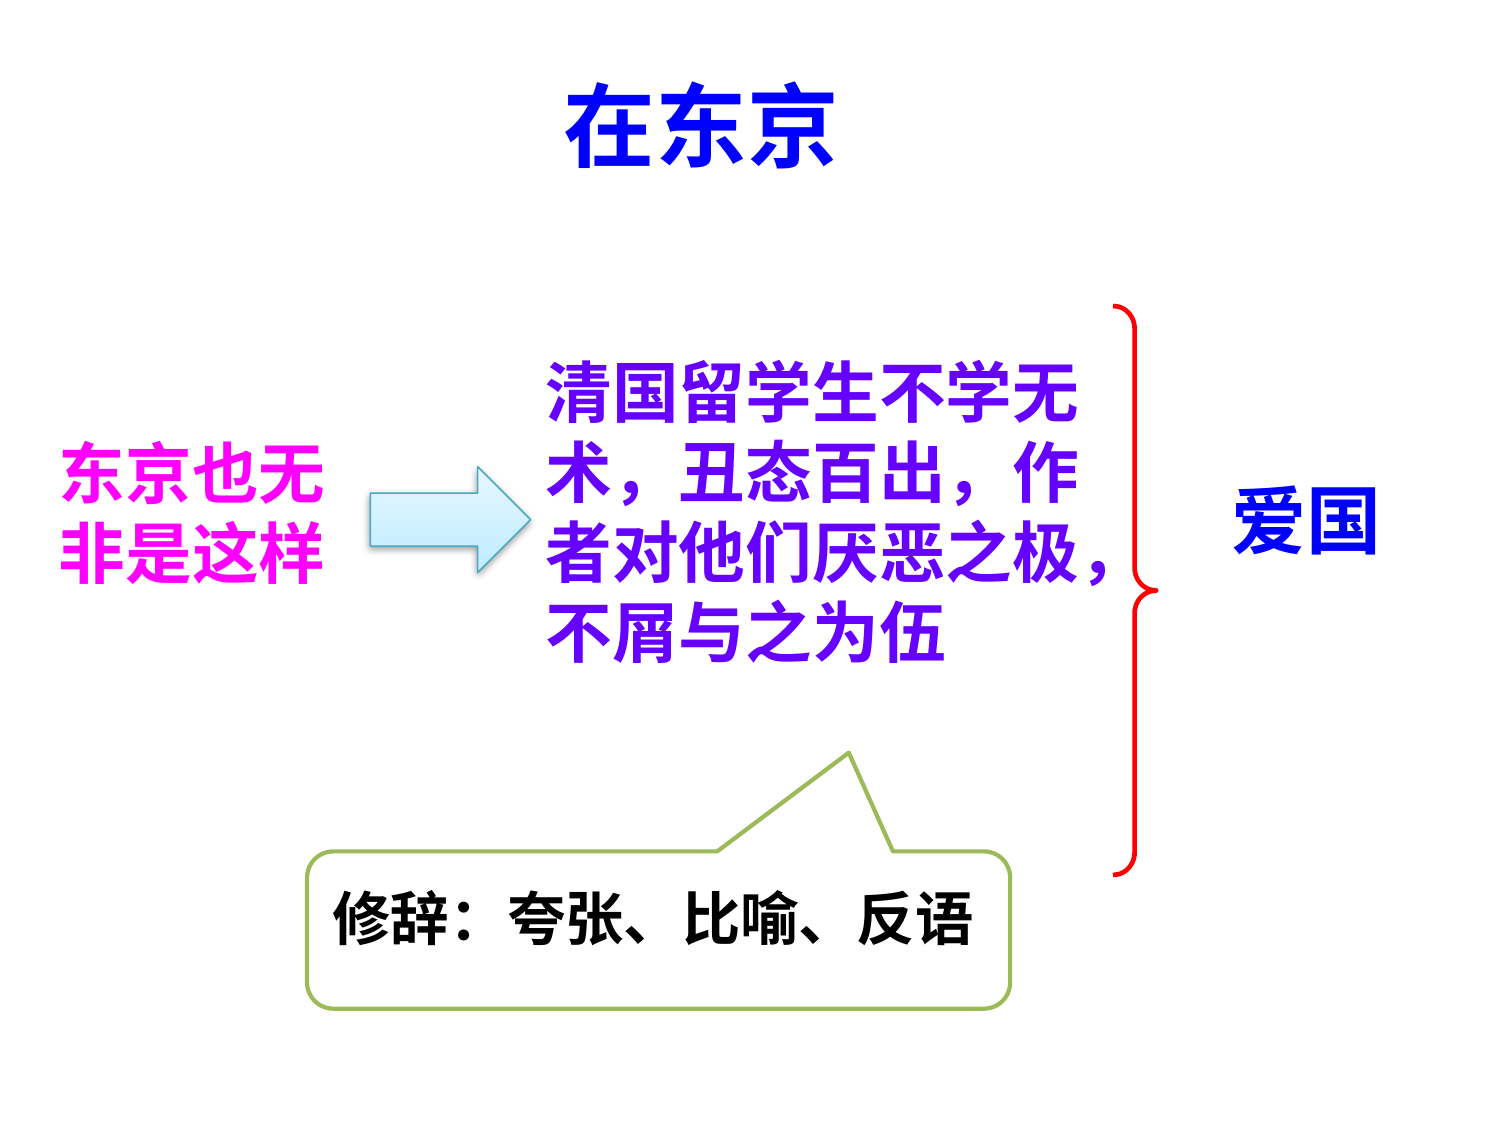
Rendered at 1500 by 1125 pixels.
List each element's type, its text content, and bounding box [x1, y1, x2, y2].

text_box 清国留学生不学无术，丑态百出，作者对他们厌恶之极，不屑与之为伍 [530, 343, 1102, 678]
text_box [306, 851, 1011, 1009]
text_box 在东京 [289, 61, 1113, 187]
text_box 东京也无非是这样 [43, 424, 371, 599]
text_box [369, 466, 530, 574]
text_box [1112, 305, 1158, 876]
text_box 爱国 [1216, 466, 1426, 572]
